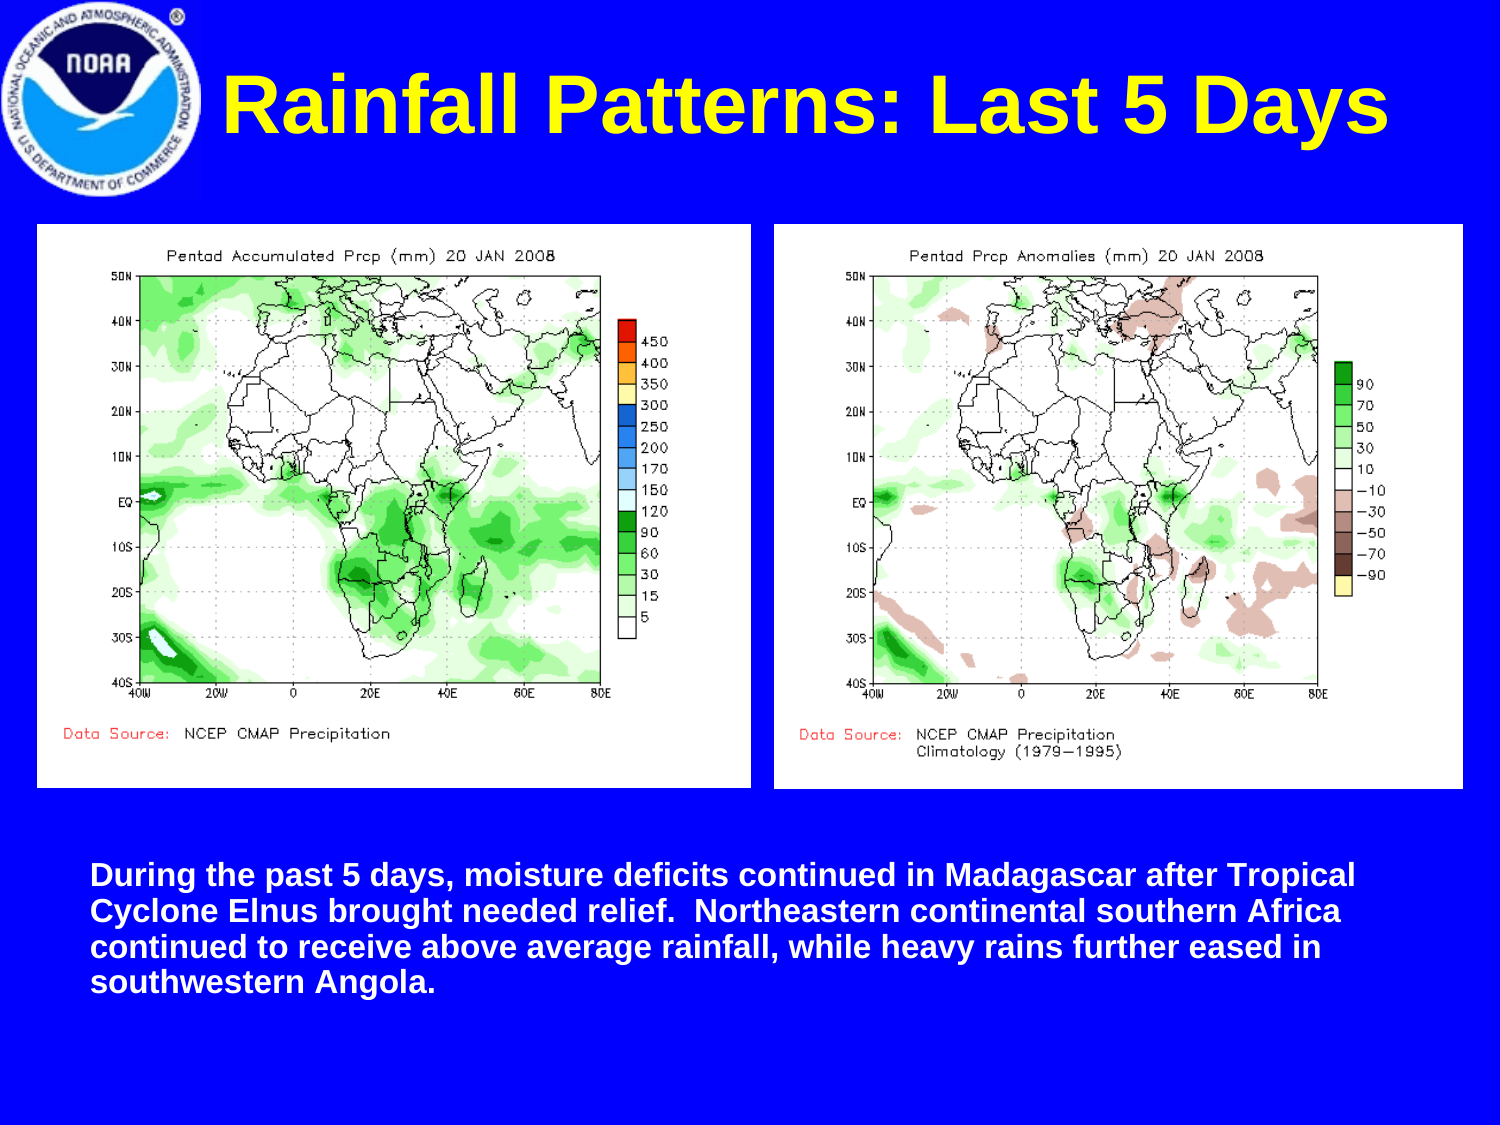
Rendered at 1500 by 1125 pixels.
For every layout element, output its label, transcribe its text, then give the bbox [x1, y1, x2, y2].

text_box During the past 5 days, moisture deficits continued in Madagascar after Tropical Cyclone Elnus brought needed relief. Northeastern continental southern Africa continued to receive above average rainfall, while heavy rains further eased in southwestern Angola. [74, 849, 1413, 1009]
picture [774, 224, 1463, 789]
title Rainfall Patterns: Last 5 Days [174, 24, 1438, 175]
picture [37, 224, 750, 788]
picture [0, 0, 200, 200]
